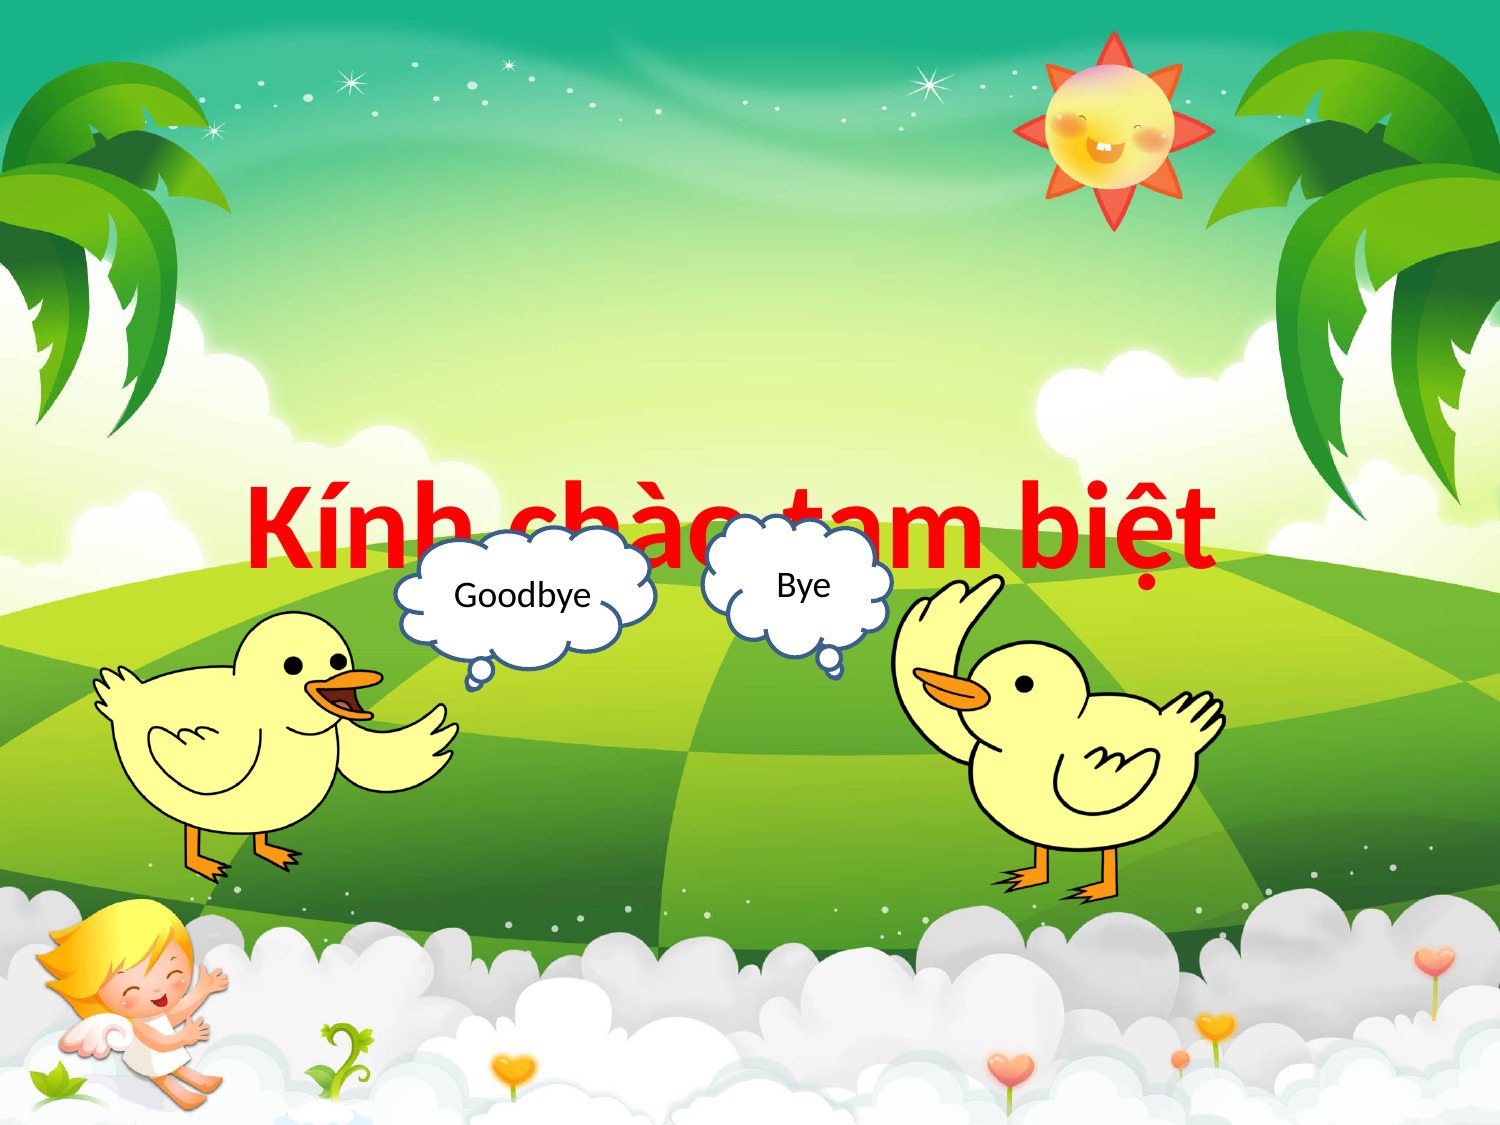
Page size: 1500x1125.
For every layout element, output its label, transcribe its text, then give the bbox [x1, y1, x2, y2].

text_box [393, 525, 658, 693]
picture [0, 0, 1500, 1125]
title Kính chào tạm biệt [64, 432, 1400, 606]
text_box Bye [700, 513, 892, 681]
text_box Goodbye [439, 562, 607, 623]
